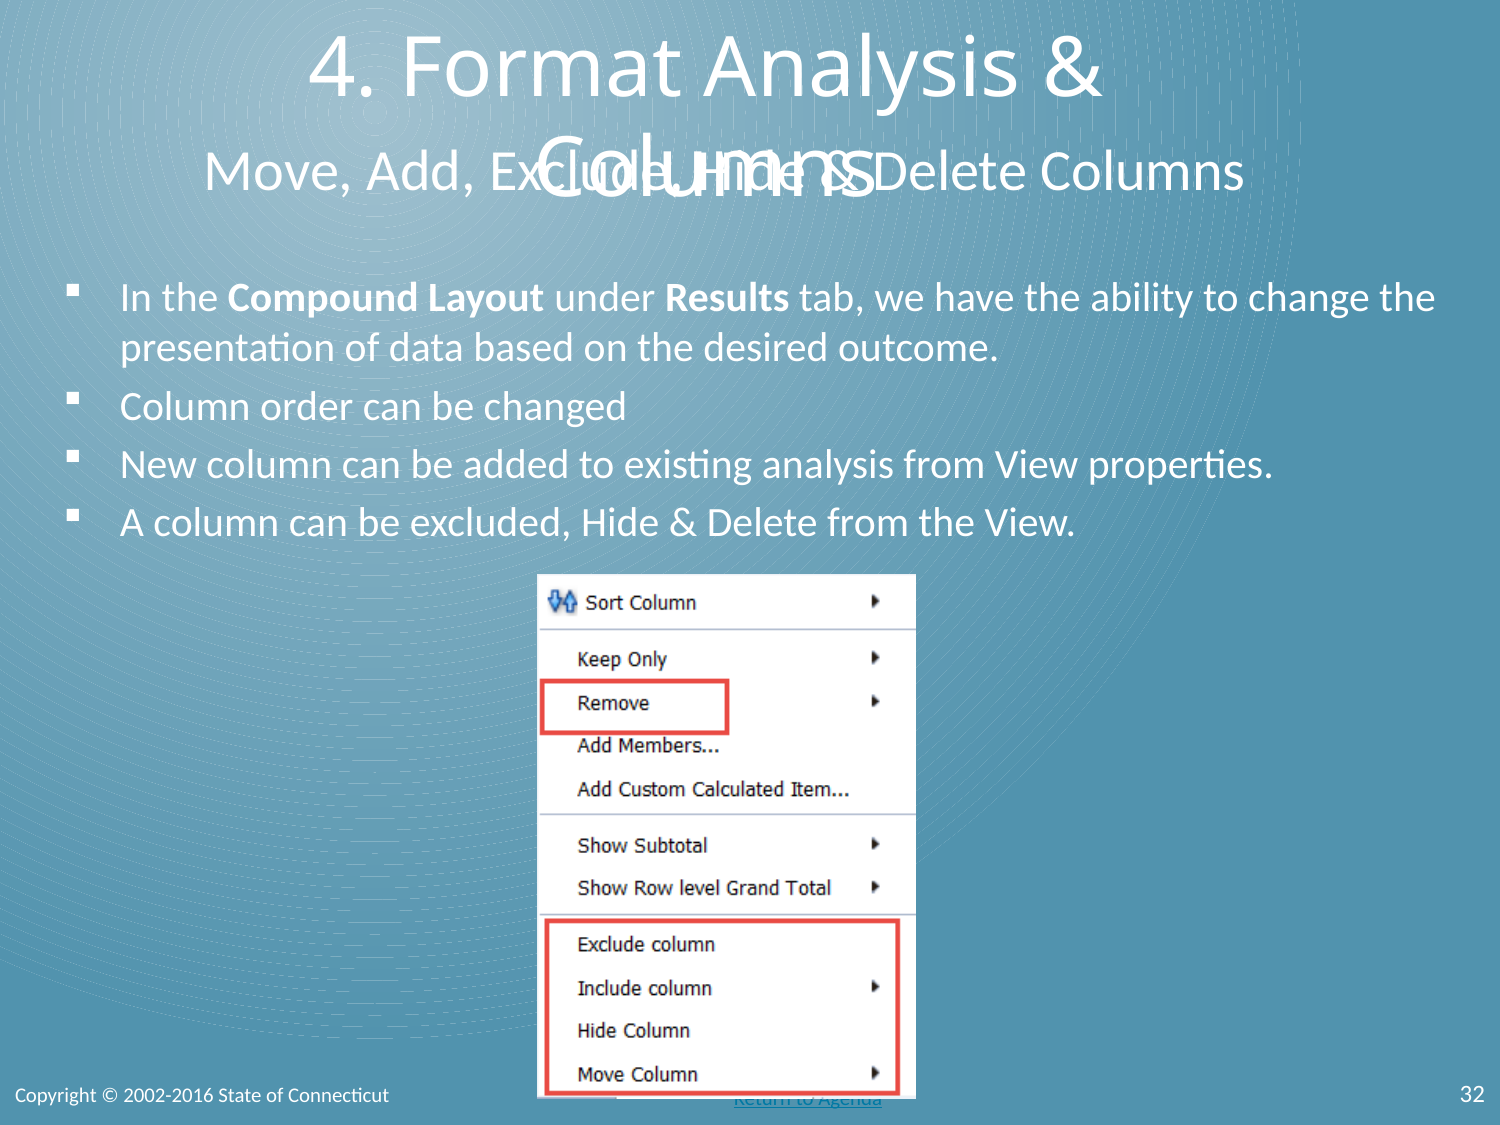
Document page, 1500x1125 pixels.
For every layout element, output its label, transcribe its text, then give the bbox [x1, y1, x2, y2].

footer Copyright © 2002-2016 State of Connecticut [0, 1073, 512, 1113]
text_box Move, Add, Exclude, Hide & Delete Columns [87, 125, 1363, 210]
picture [537, 574, 916, 1105]
slide_number 32 [1342, 1070, 1500, 1111]
subtitle In the Compound Layout under Results tab, we have the ability to change the presentation of data based on the desired outcome. Column order can be changed New column can be added to existing analysis from View properties. A column can be excluded, Hide & Delete from the View. [48, 262, 1463, 1063]
title 4. Format Analysis & Columns [131, 5, 1282, 119]
